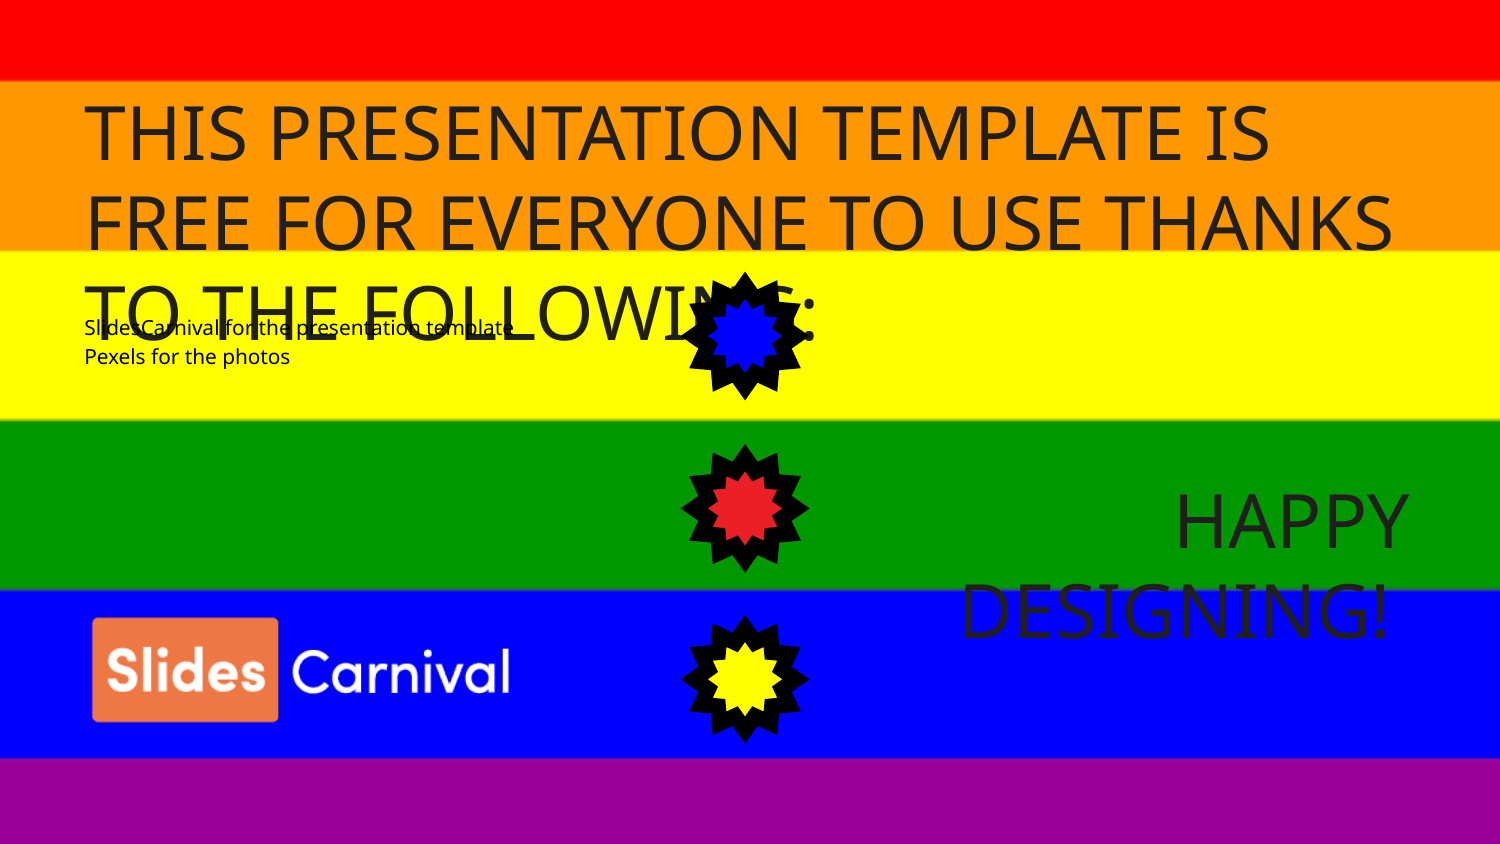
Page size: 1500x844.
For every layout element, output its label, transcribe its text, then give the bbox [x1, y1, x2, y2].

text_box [693, 628, 797, 731]
text_box SlidesCarnival for the presentation template Pexels for the photos [84, 310, 660, 369]
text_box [693, 457, 797, 560]
text_box [0, 0, 1500, 844]
picture [84, 616, 517, 731]
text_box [693, 284, 797, 388]
text_box THIS PRESENTATION TEMPLATE IS FREE FOR EVERYONE TO USE THANKS TO THE FOLLOWING: [84, 85, 1411, 356]
text_box HAPPY DESIGNING! [831, 472, 1411, 654]
